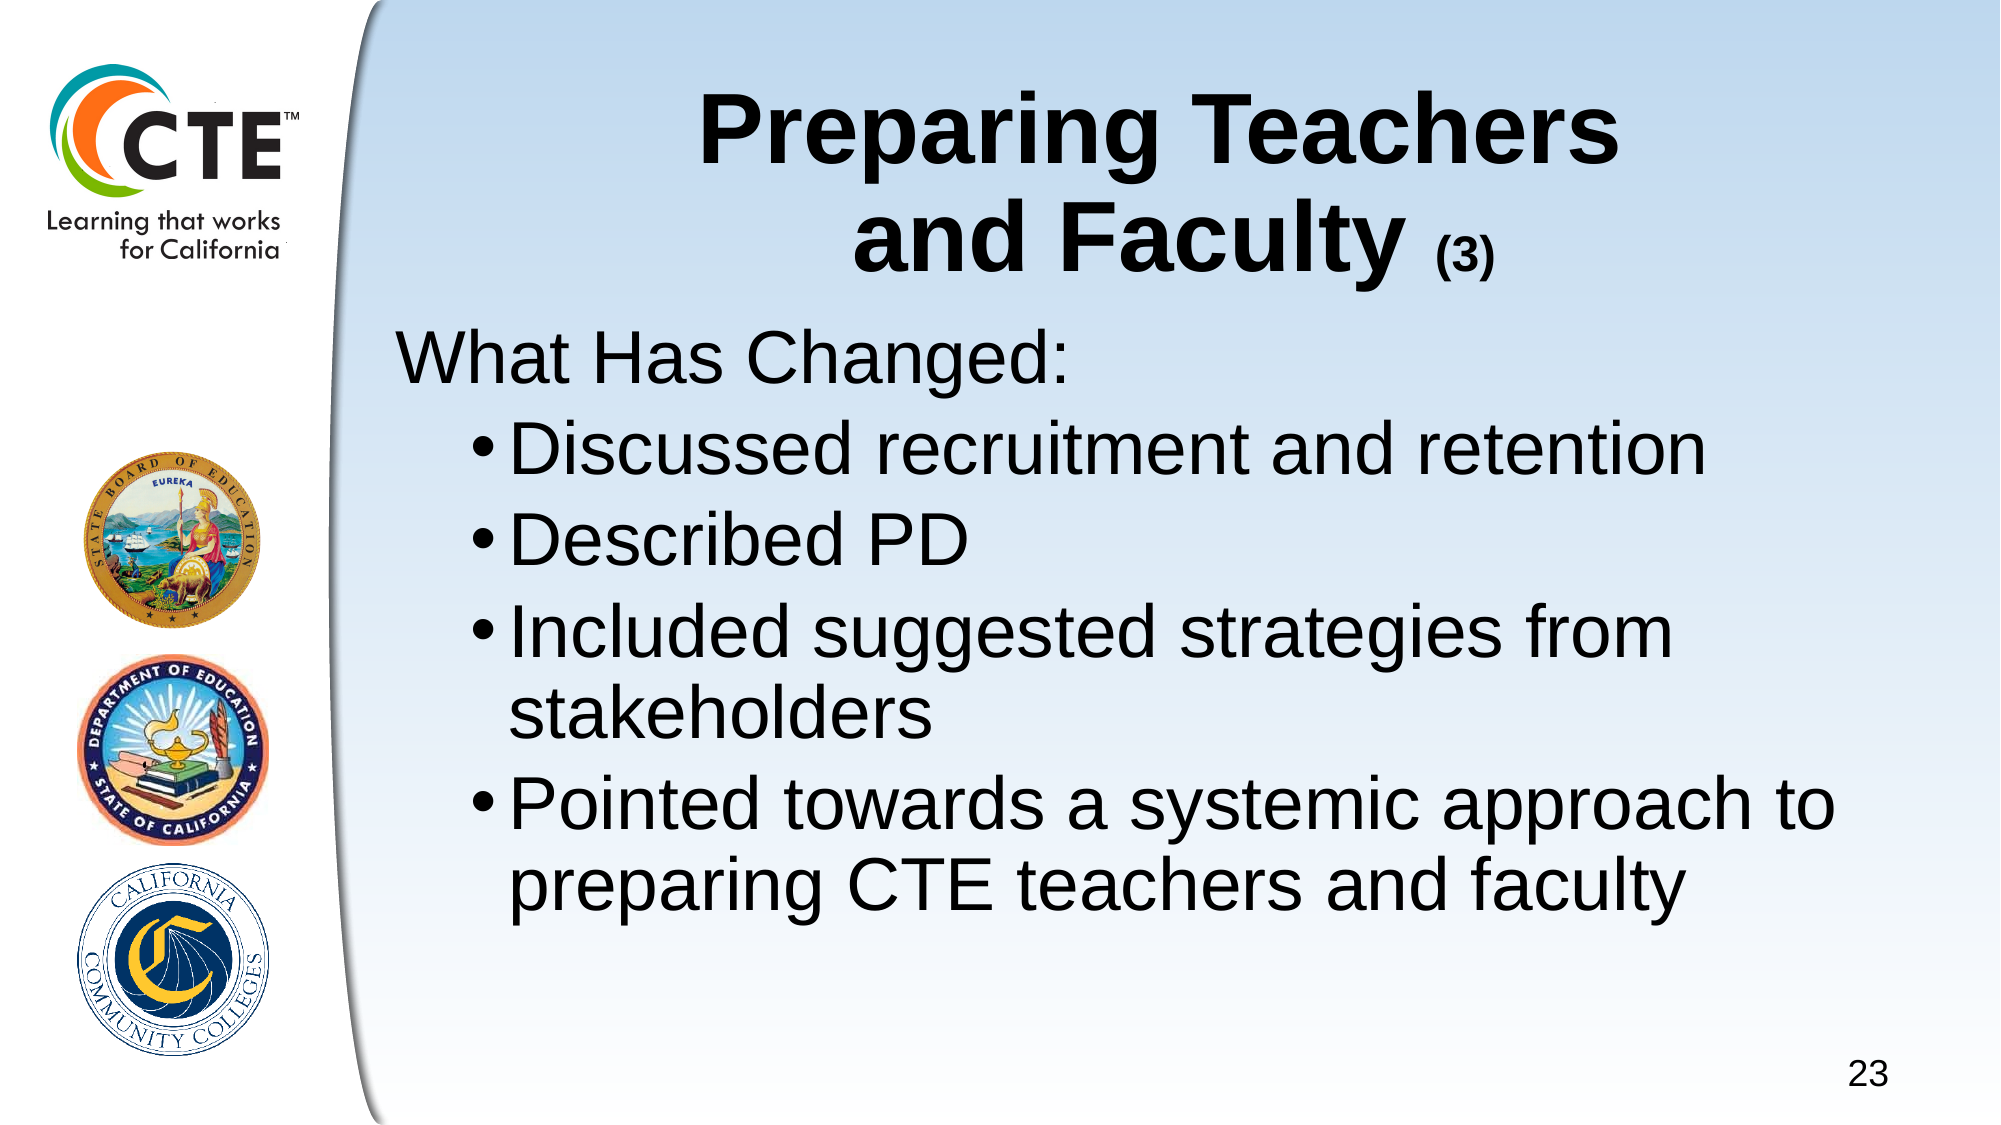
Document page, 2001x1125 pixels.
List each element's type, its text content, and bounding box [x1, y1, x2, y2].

picture [77, 445, 269, 637]
picture [77, 863, 269, 1056]
list What Has Changed: Discussed recruitment and retention Described PD Included suggested strategies from stakeholders Pointed towards a systemic approach to preparing CTE teachers and faculty [381, 311, 1920, 1025]
title Preparing Teachers and Faculty (3) [381, 59, 1968, 311]
picture [48, 64, 299, 259]
picture [77, 654, 269, 846]
